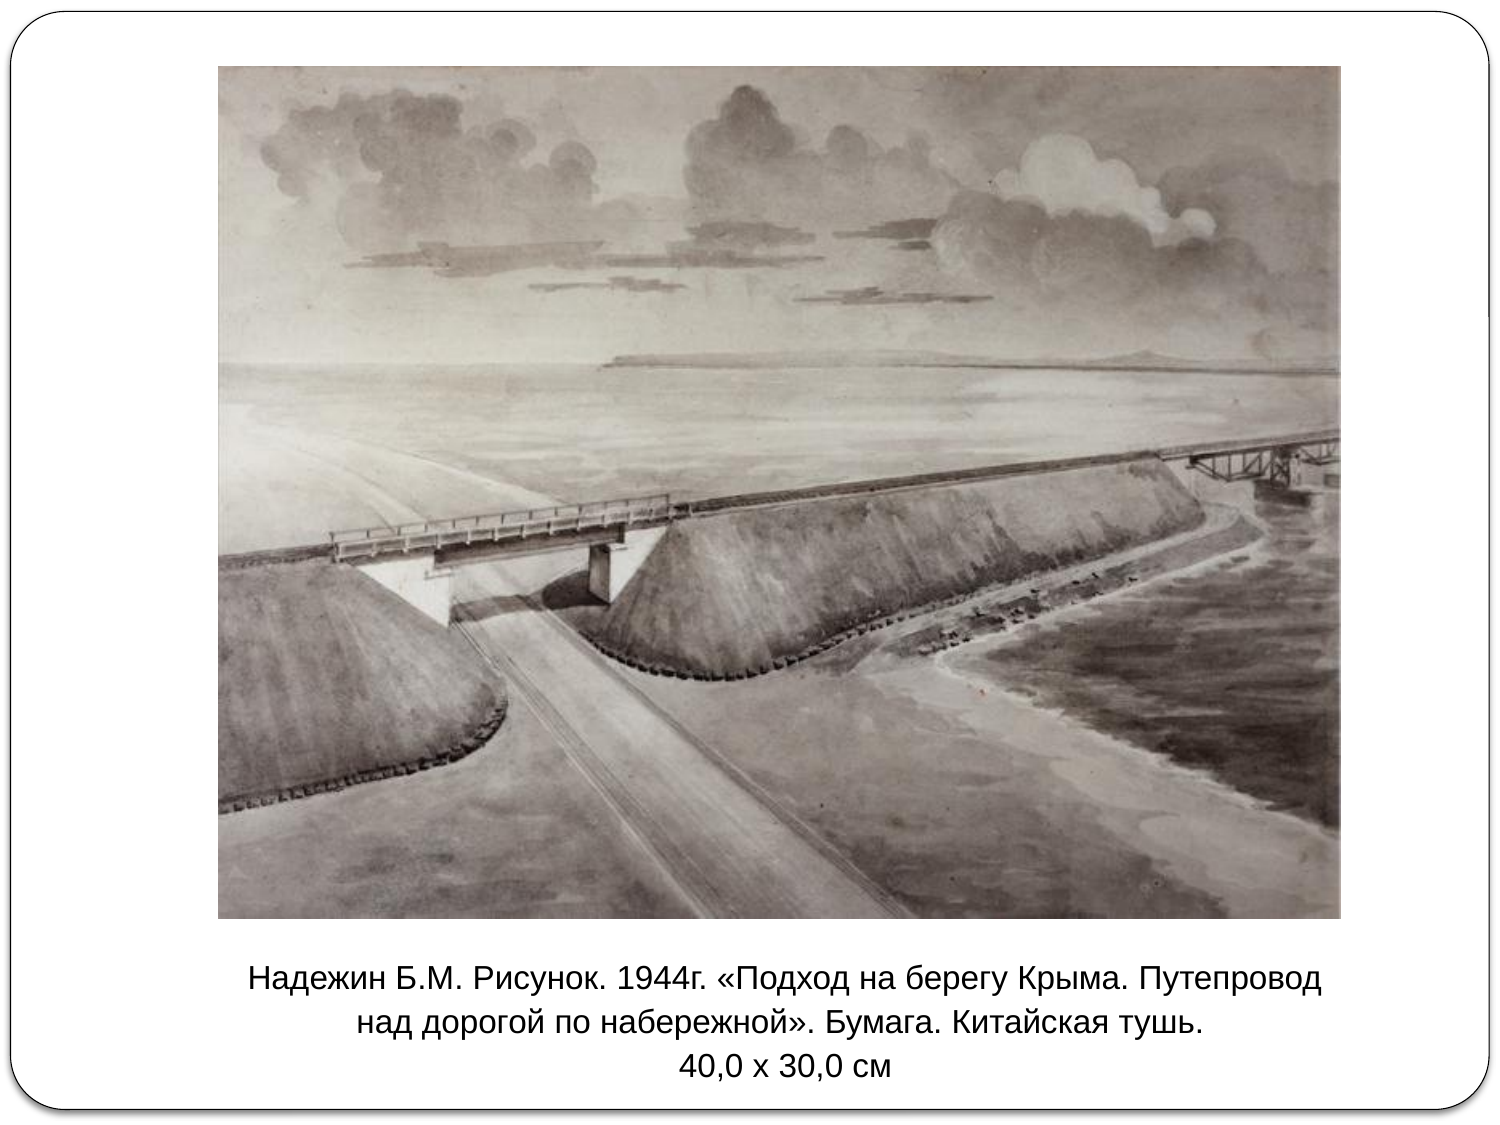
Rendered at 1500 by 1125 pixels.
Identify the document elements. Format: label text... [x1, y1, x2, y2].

picture [218, 66, 1341, 920]
list Надежин Б.М. Рисунок. 1944г. «Подход на берегу Крыма. Путепровод над дорогой по набережной». Бумага. Китайская тушь. 40,0 х 30,0 см [230, 929, 1341, 1113]
